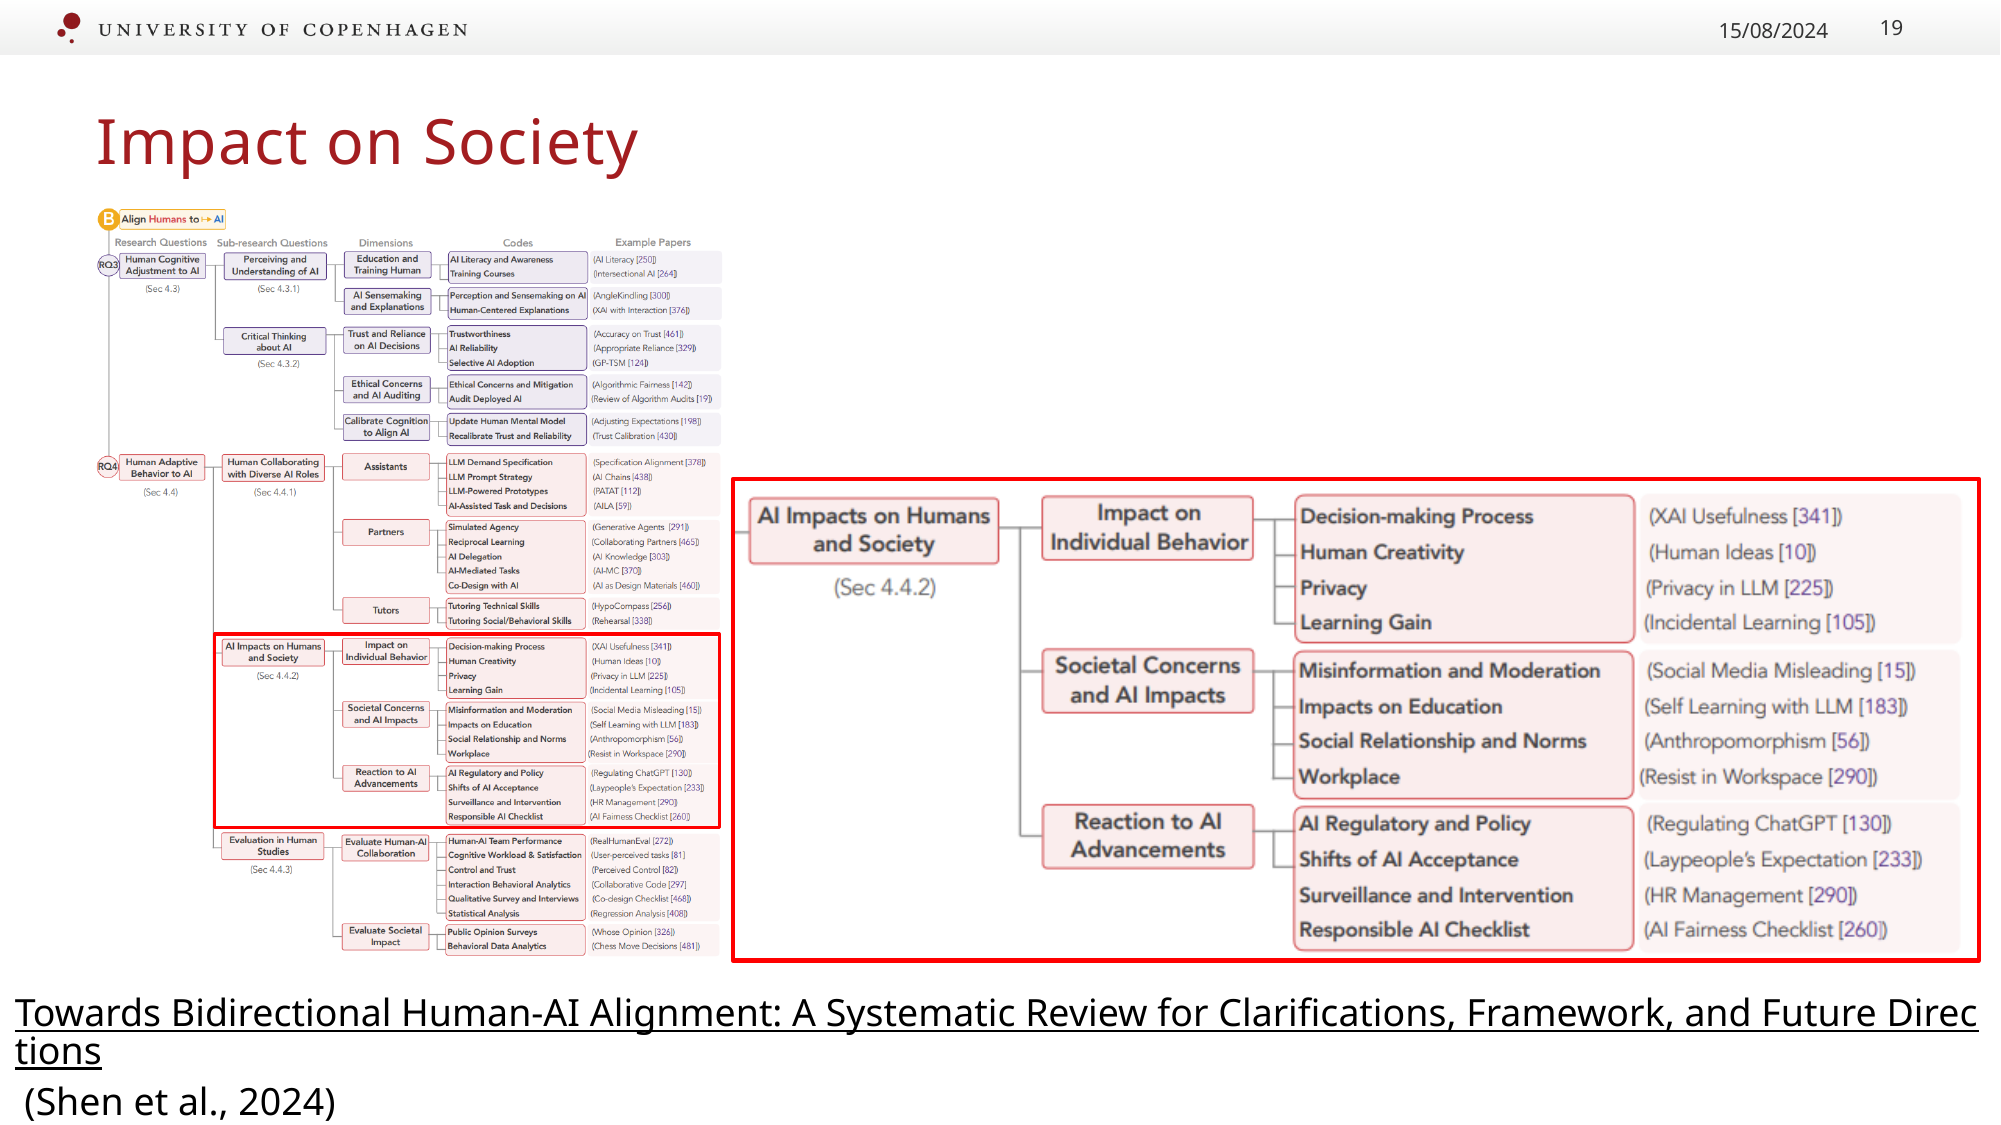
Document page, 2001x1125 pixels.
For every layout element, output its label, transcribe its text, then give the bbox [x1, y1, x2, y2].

picture [96, 205, 1977, 959]
title Impact on Society [96, 101, 1904, 244]
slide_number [1694, 14, 1829, 43]
text_box Towards Bidirectional Human-AI Alignment: A Systematic Review for Clarifications, Framework, and Future Directions (Shen et al., 2024) [0, 981, 2000, 1093]
picture [92, 15, 475, 42]
slide_number 19 [1840, 14, 1904, 43]
